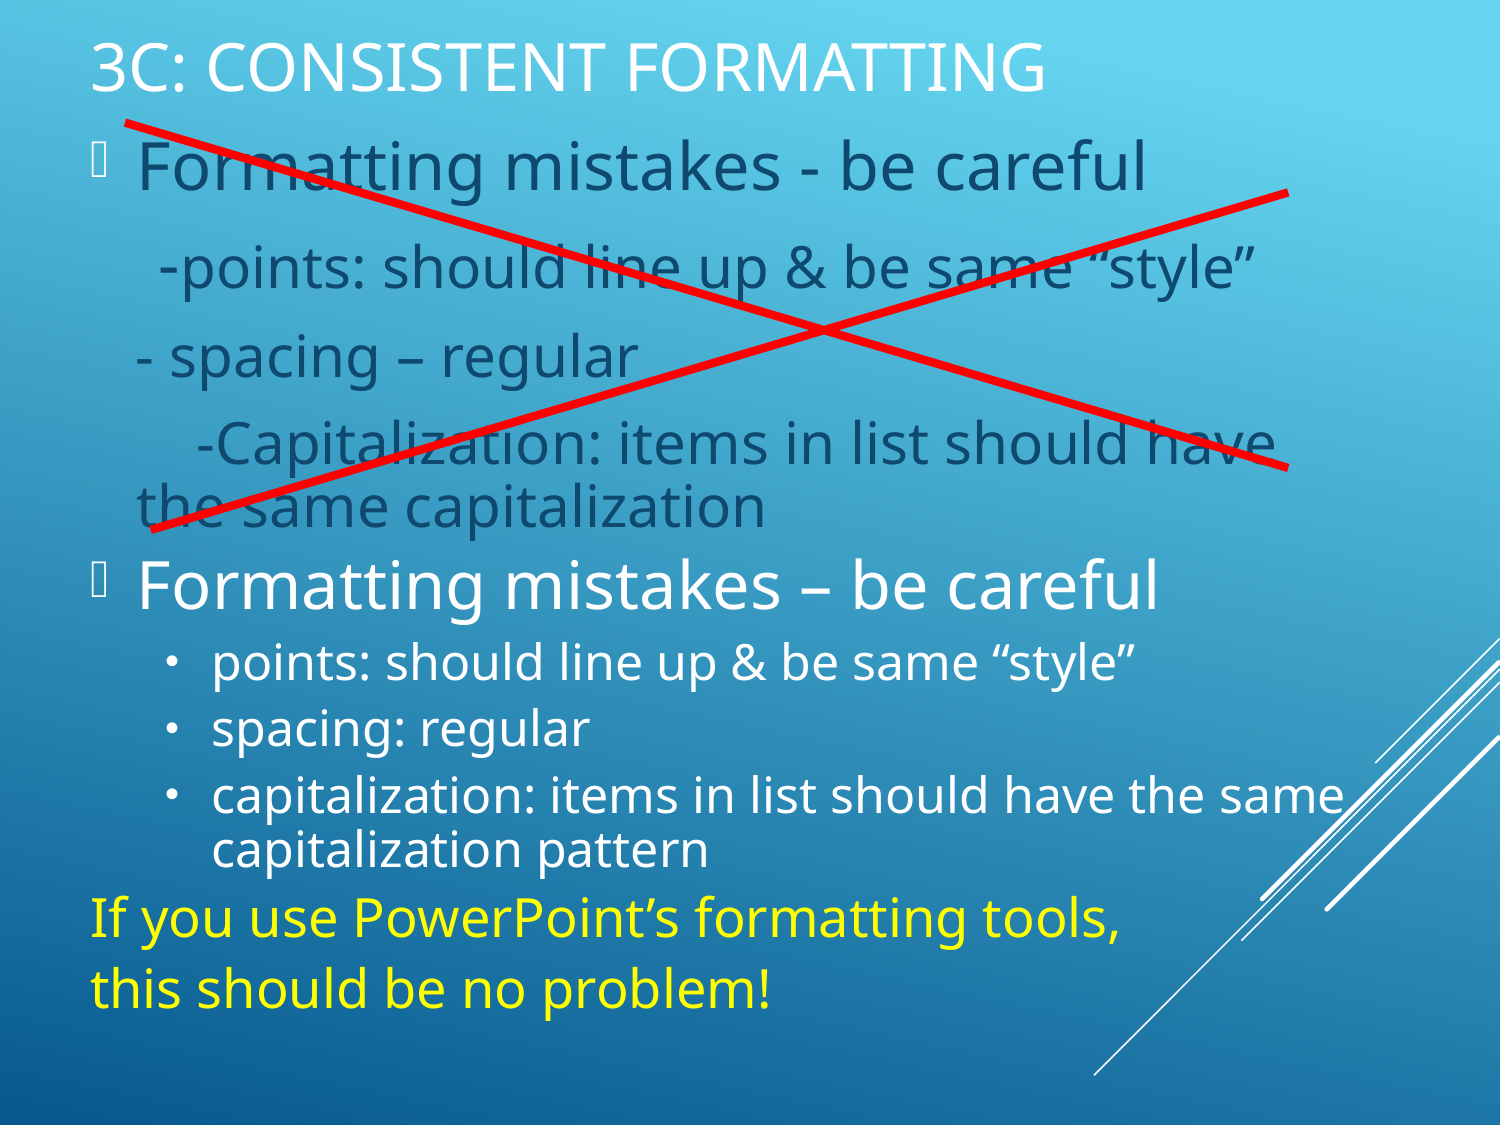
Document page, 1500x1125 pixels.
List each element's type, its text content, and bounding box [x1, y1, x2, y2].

list Formatting mistakes - be careful -points: should line up & be same “style” - spacing – regular -Capitalization: items in list should have the same capitalization Formatting mistakes – be careful points: should line up & be same “style” spacing: regular capitalization: items in list should have the same capitalization pattern If you use PowerPoint’s formatting tools, this should be no problem! [75, 125, 1365, 1038]
title 3C: Consistent Formatting [75, 7, 1425, 123]
